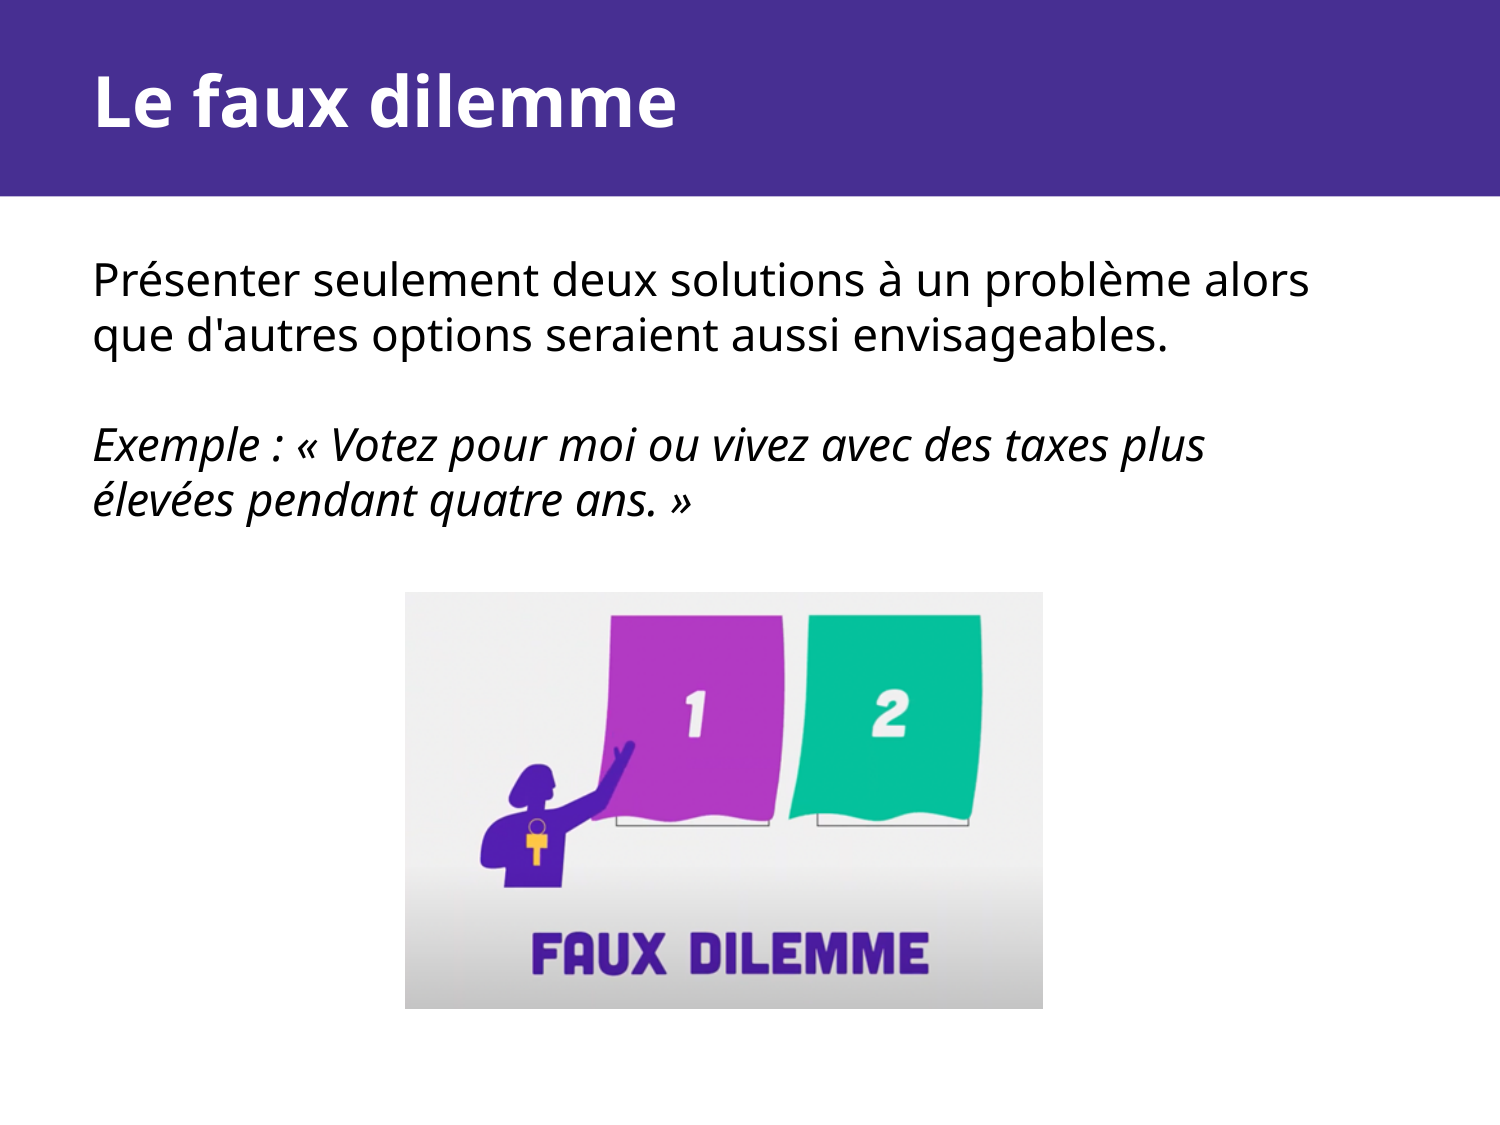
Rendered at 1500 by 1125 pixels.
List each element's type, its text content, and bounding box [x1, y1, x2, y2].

list Présenter seulement deux solutions à un problème alors que d'autres options seraient aussi envisageables. Exemple : « Votez pour moi ou vivez avec des taxes plus élevées pendant quatre ans. » [77, 243, 1371, 544]
title Le faux dilemme [77, 38, 1371, 172]
picture [405, 592, 1043, 1009]
